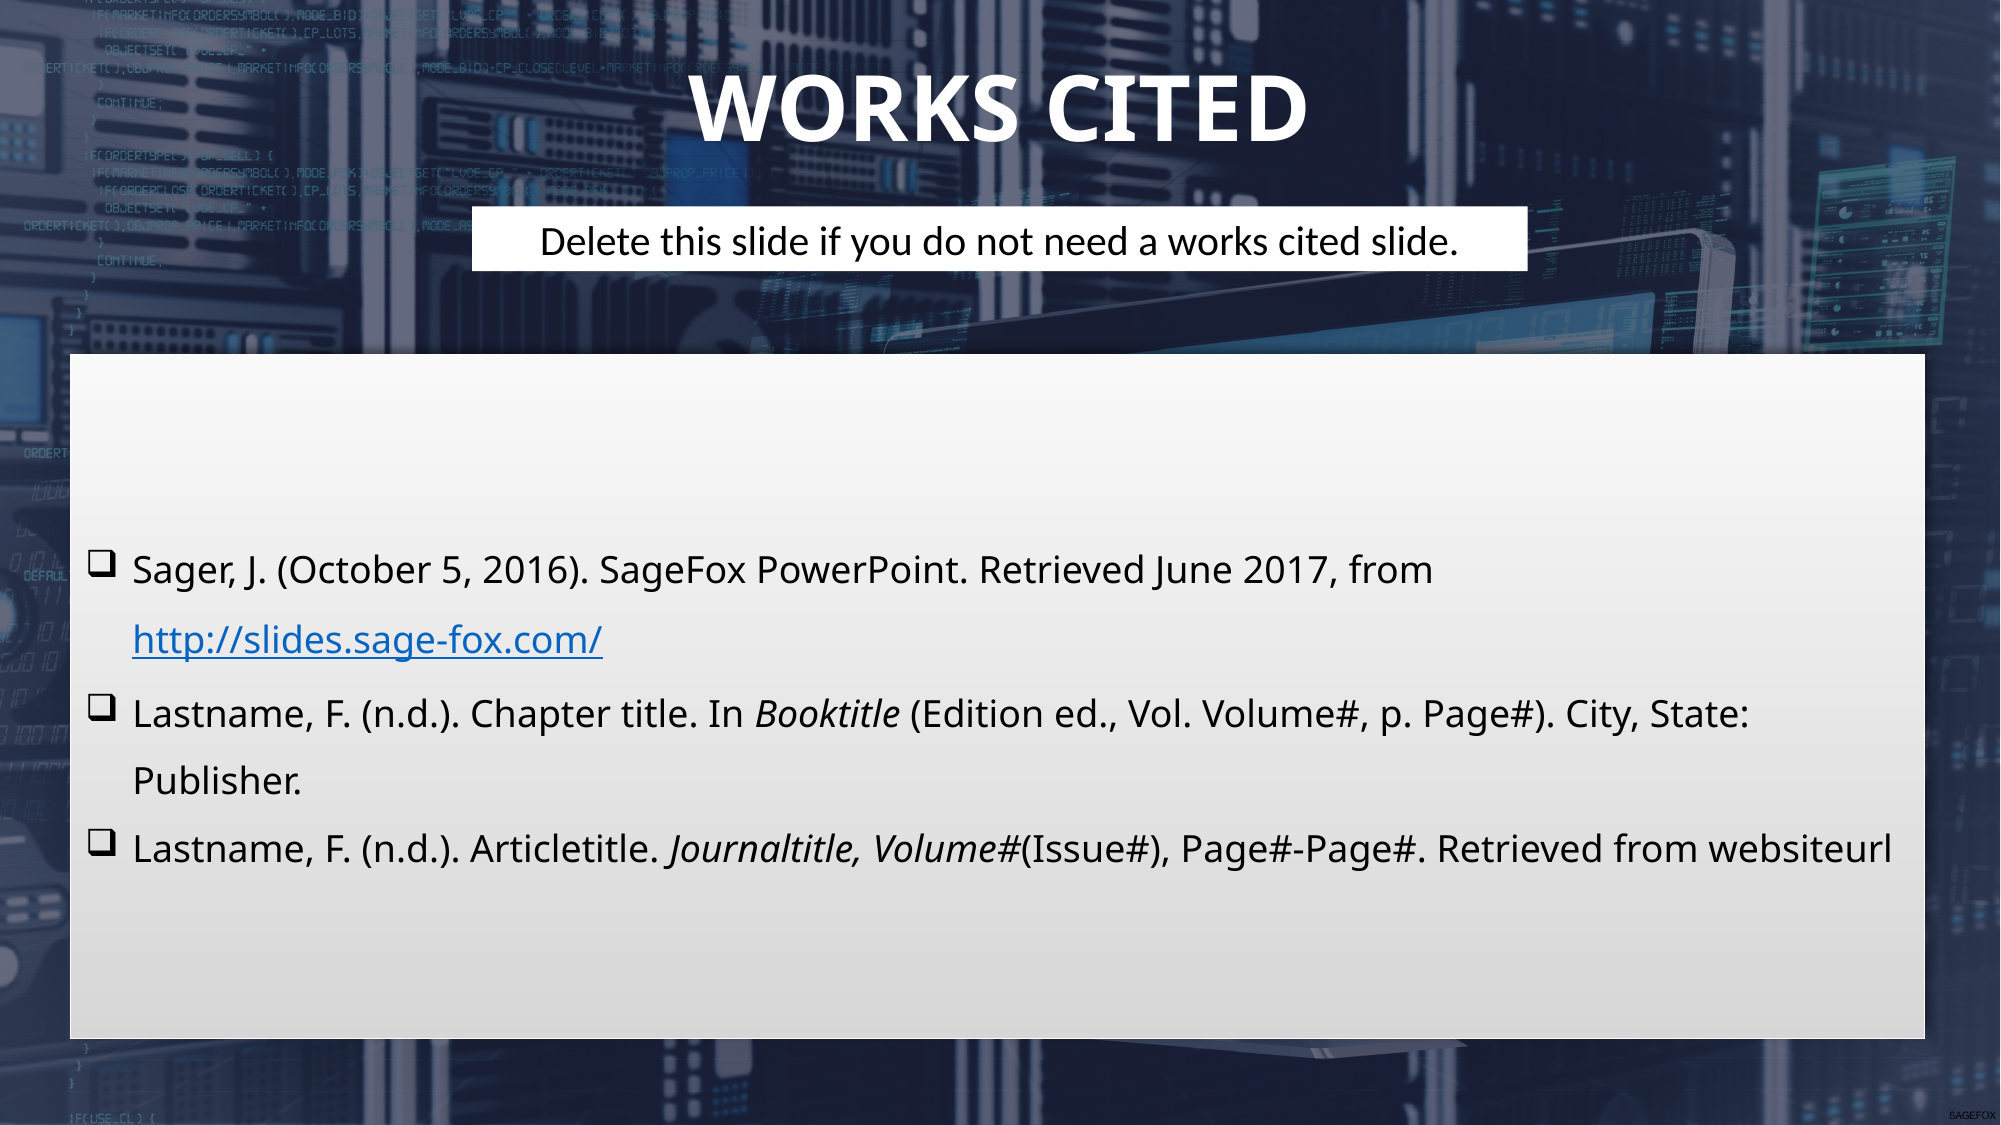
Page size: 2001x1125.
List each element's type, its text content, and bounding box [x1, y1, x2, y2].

text_box Delete this slide if you do not need a works cited slide. [472, 206, 1528, 272]
text_box Sager, J. (October 5, 2016). SageFox PowerPoint. Retrieved June 2017, from http://slides.sage-fox.com/ Lastname, F. (n.d.). Chapter title. In Booktitle (Edition ed., Vol. Volume#, p. Page#). City, State: Publisher. Lastname, F. (n.d.). Articletitle. Journaltitle, Volume#(Issue#), Page#-Page#. Retrieved from websiteurl [70, 354, 1925, 1039]
text_box WORKS CITED [548, 42, 1452, 167]
picture [1925, 0, 2001, 1125]
